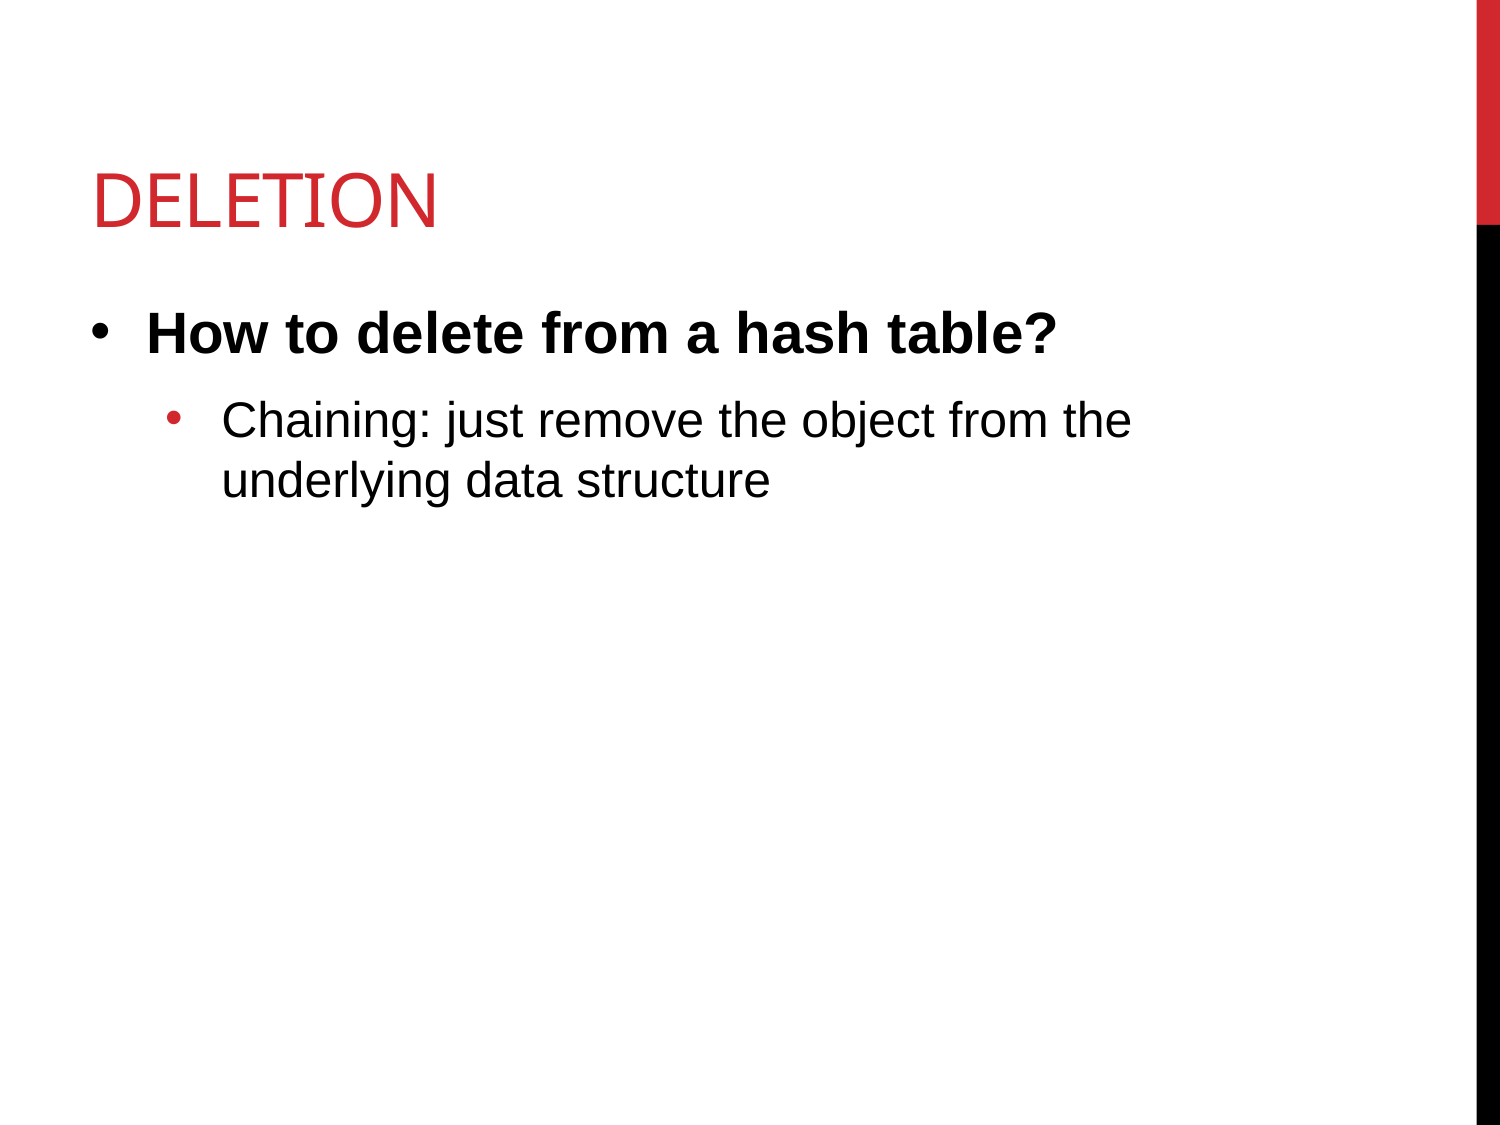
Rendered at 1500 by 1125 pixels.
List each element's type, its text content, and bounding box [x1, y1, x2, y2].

title Deletion [75, 25, 1025, 250]
list How to delete from a hash table? Chaining: just remove the object from the underlying data structure [75, 287, 1325, 1052]
